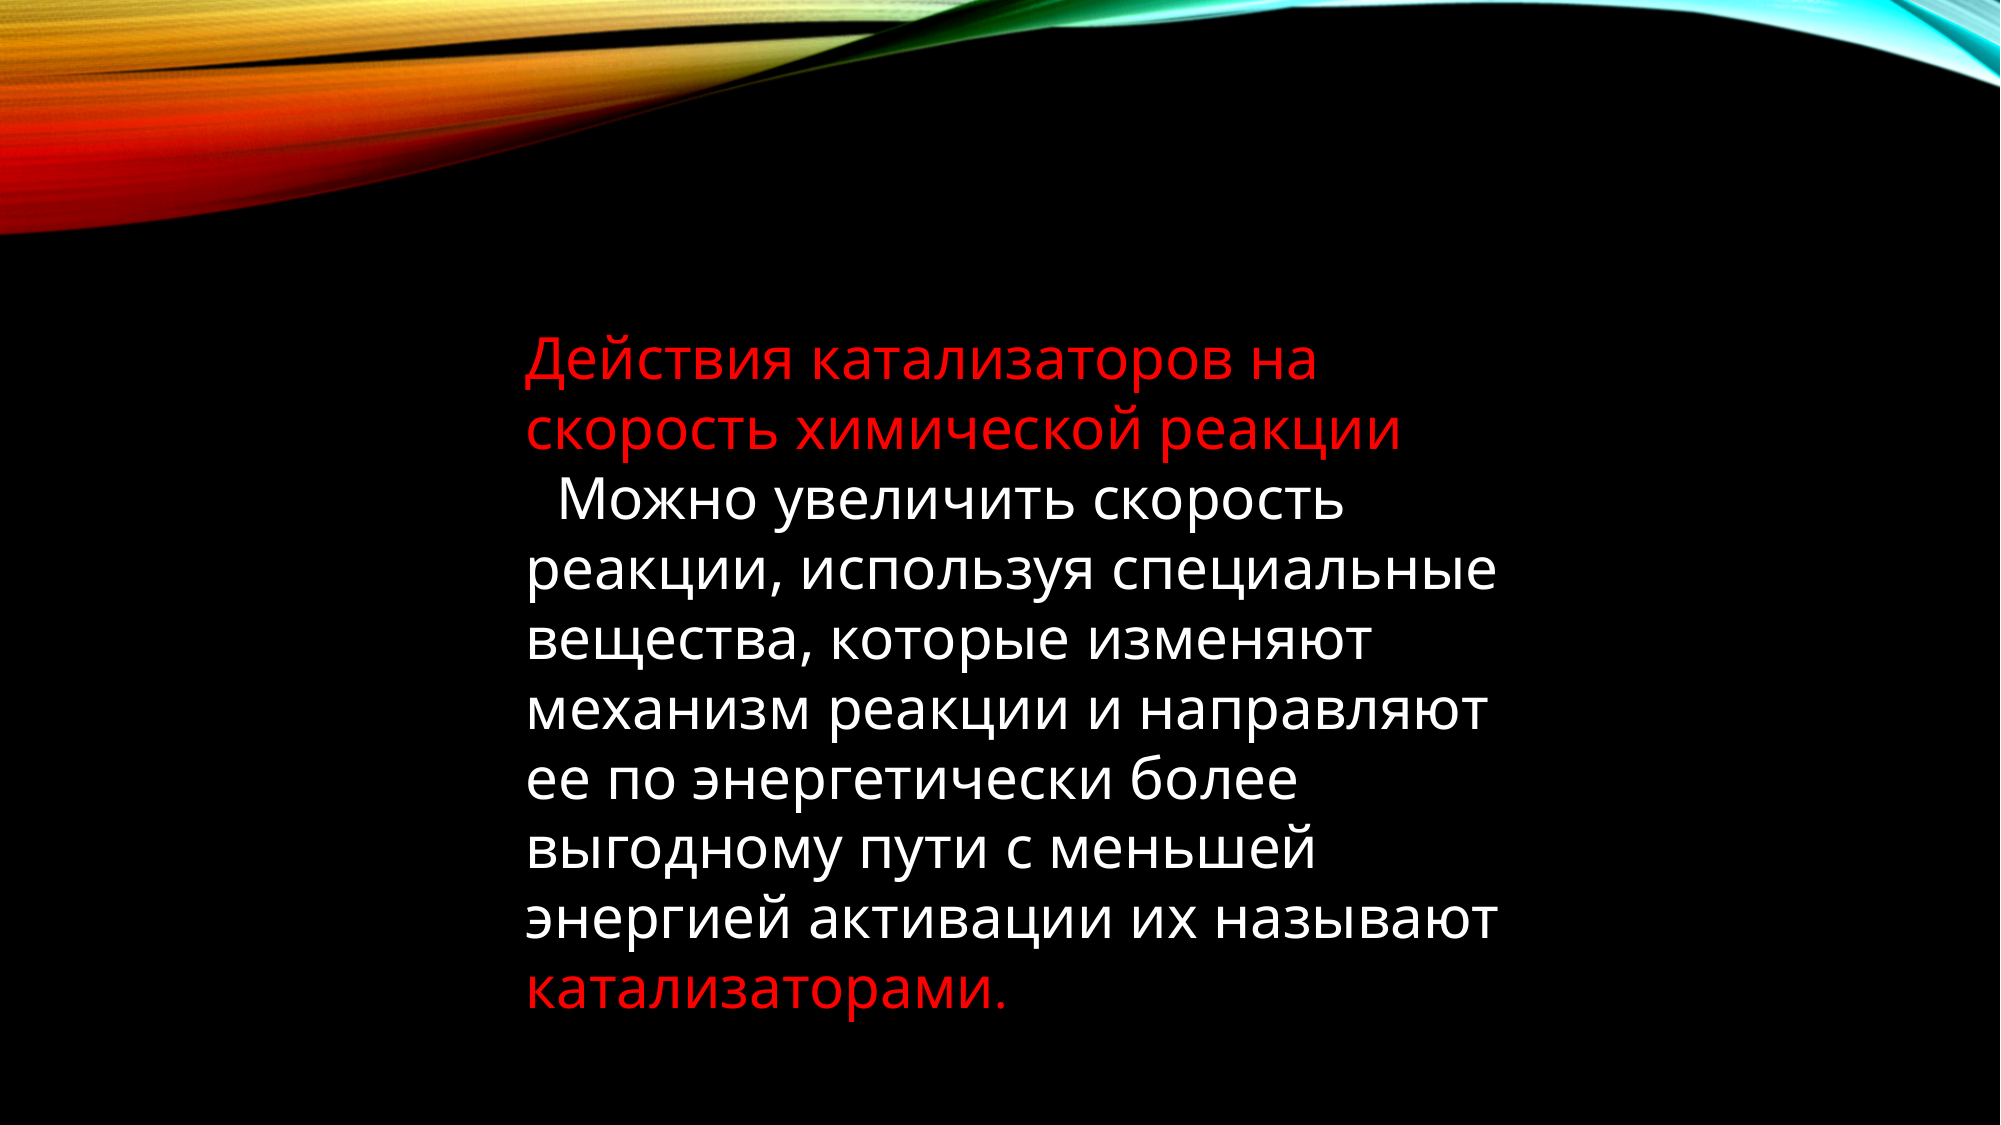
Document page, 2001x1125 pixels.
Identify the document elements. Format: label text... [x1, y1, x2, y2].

text_box Действия катализаторов на скорость химической реакции Можно увеличить скорость реакции, используя специальные вещества, которые изменяют механизм реакции и направляют ее по энергетически более выгодному пути с меньшей энергией активации их называют катализаторами. [510, 313, 1536, 1028]
picture [0, 0, 2000, 237]
